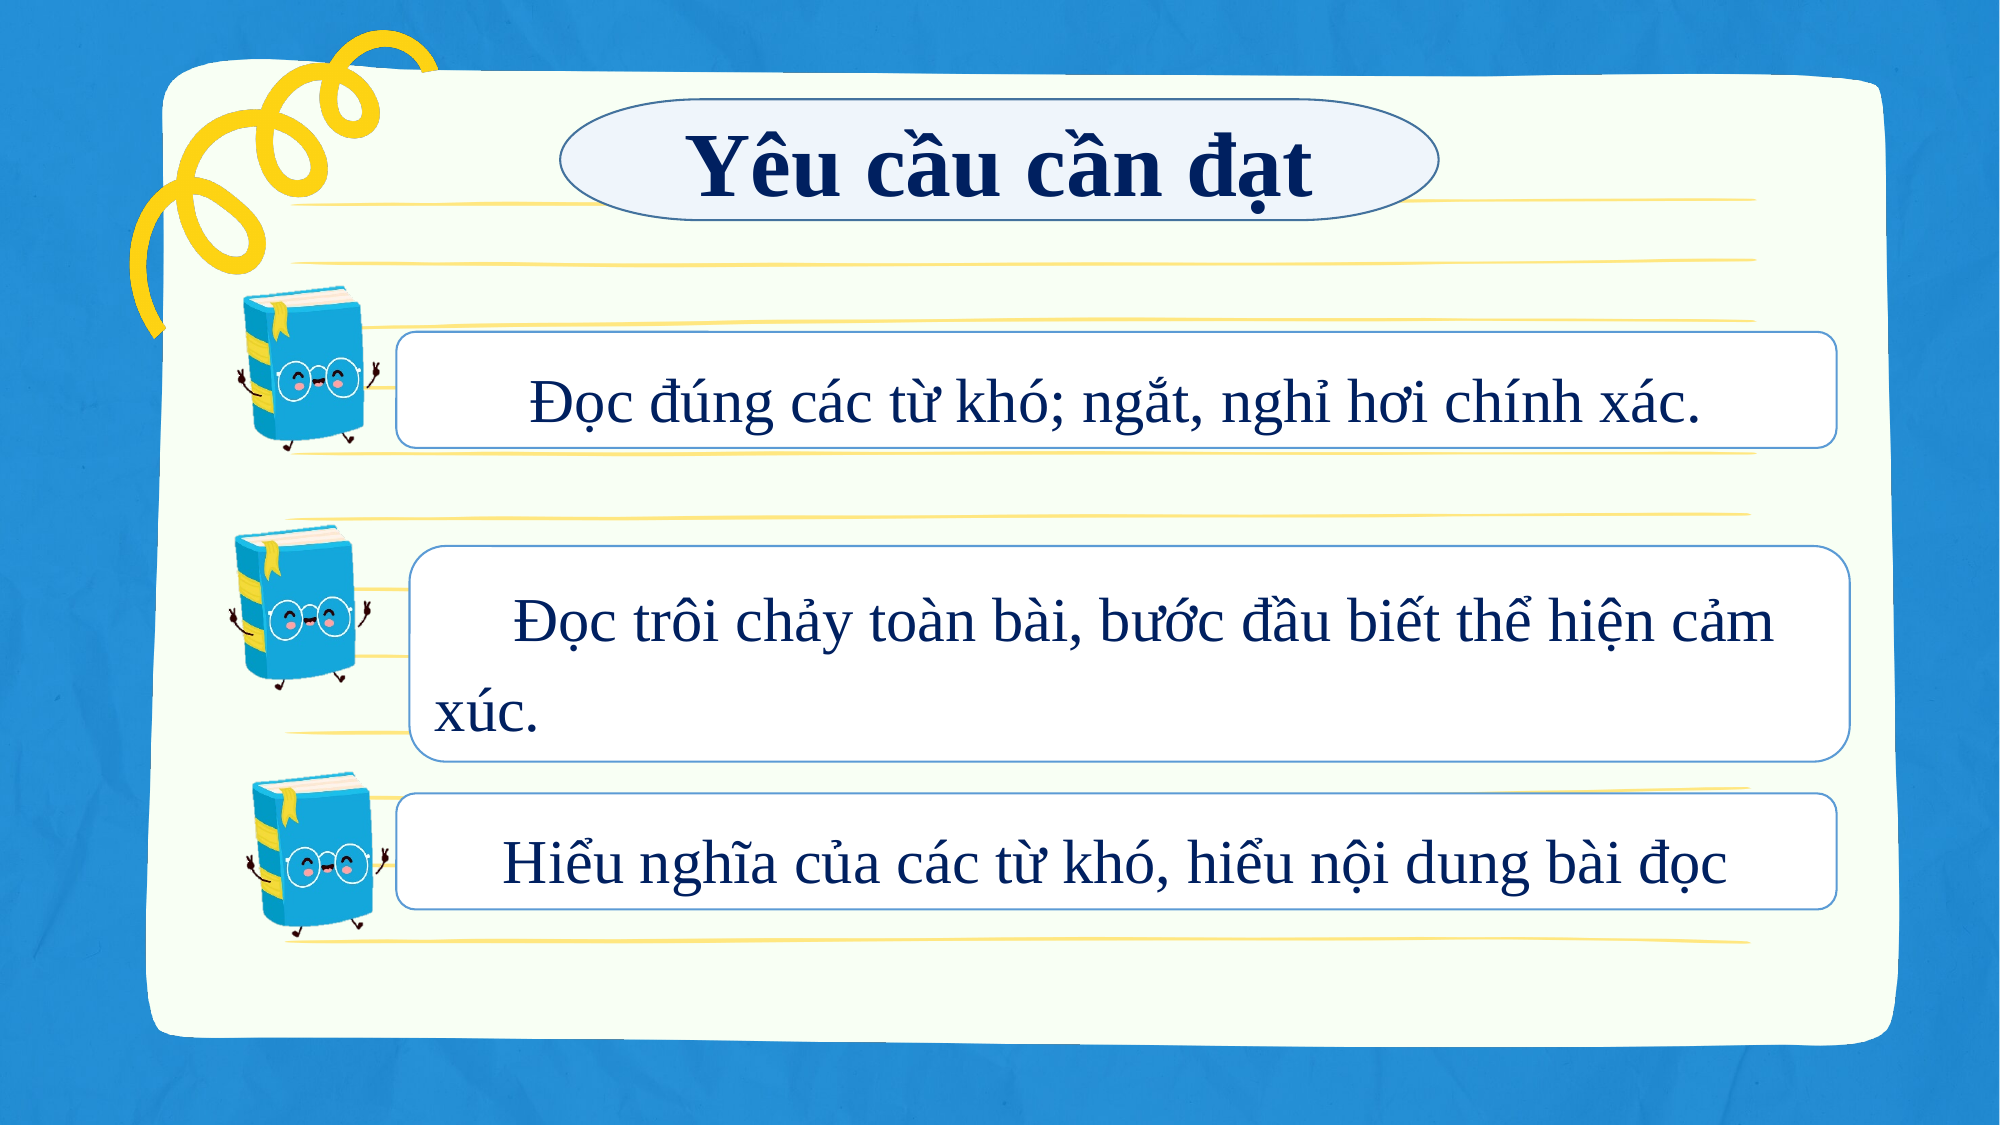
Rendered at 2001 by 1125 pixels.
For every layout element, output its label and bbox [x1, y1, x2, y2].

text_box [196, 238, 1837, 515]
picture [0, 0, 2000, 1125]
